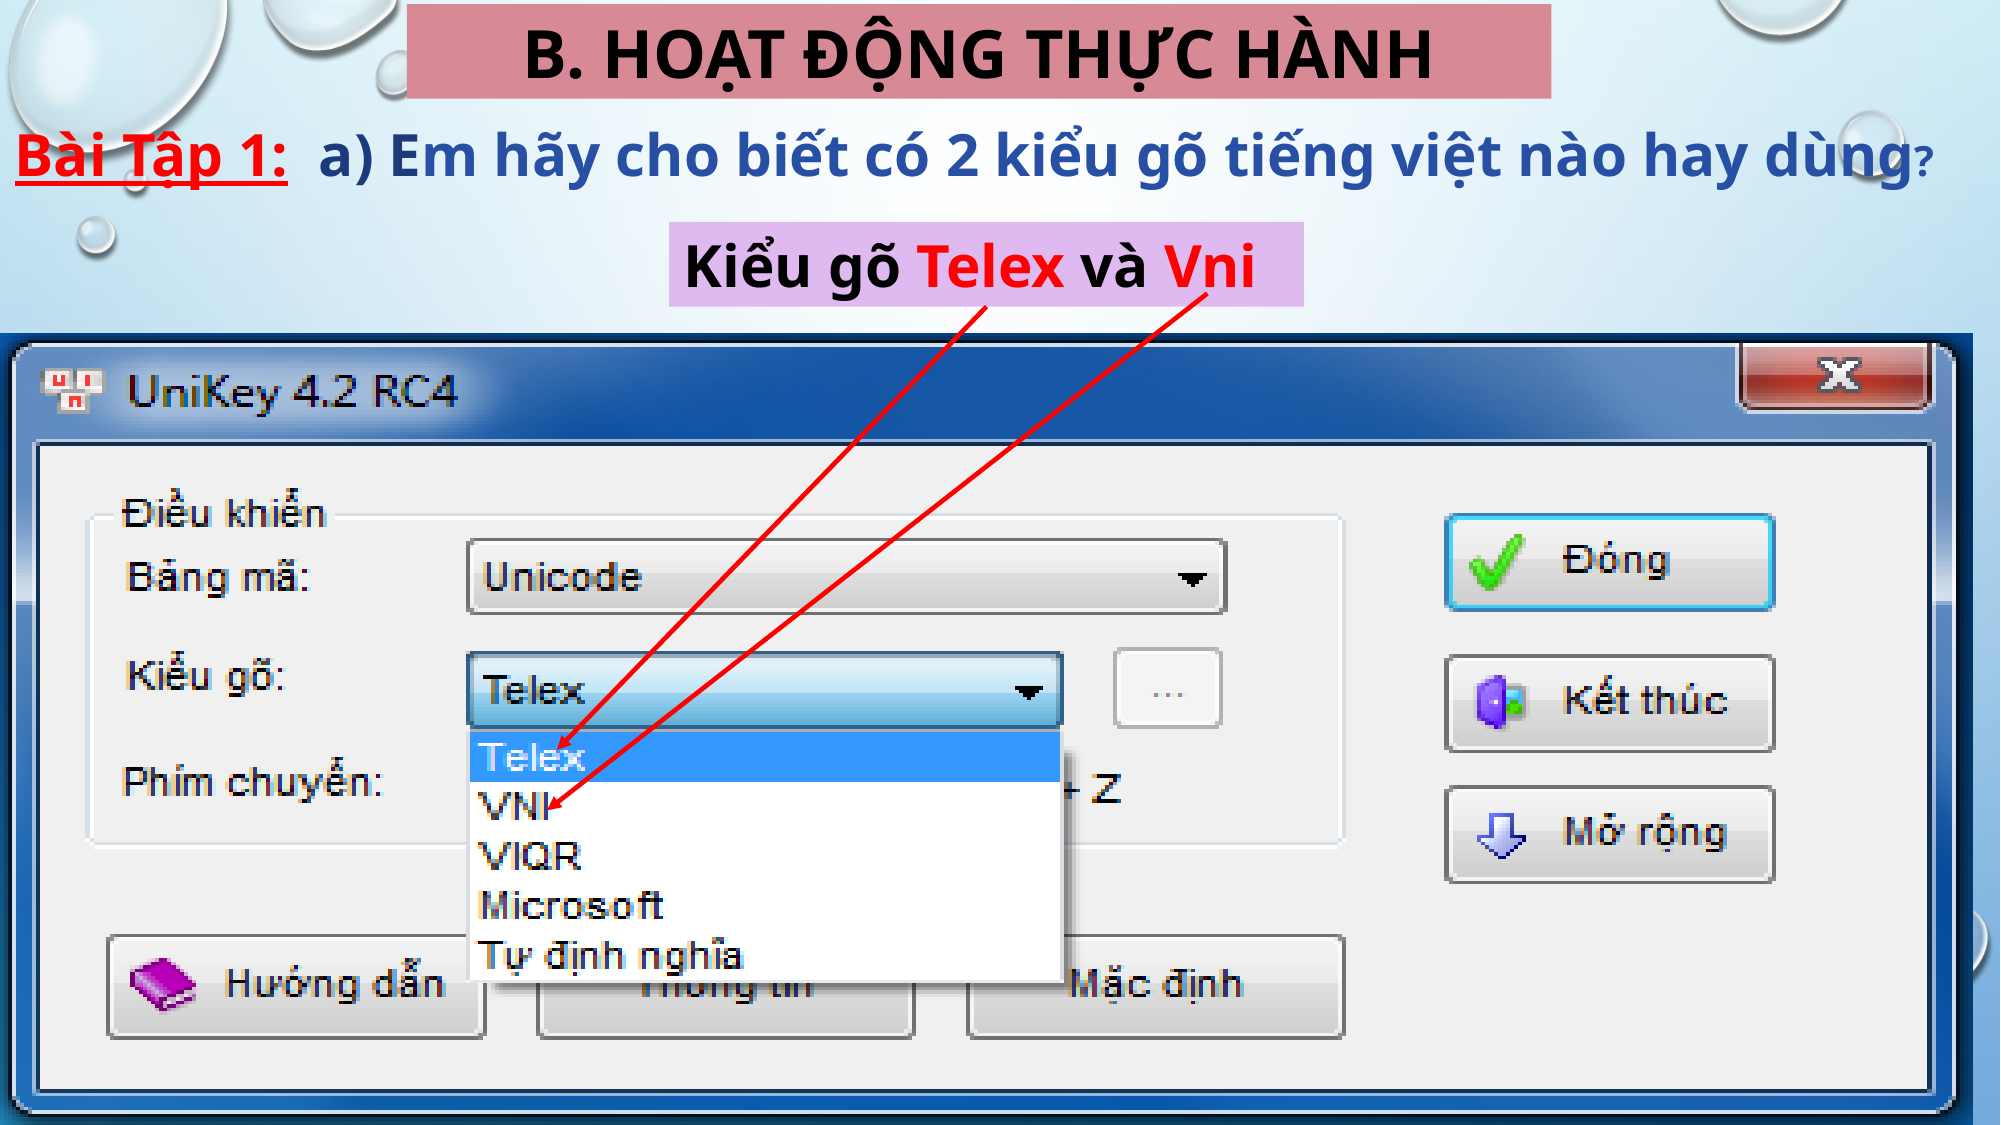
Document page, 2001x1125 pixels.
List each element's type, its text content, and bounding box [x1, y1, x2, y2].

text_box Bài Tập 1: a) Em hãy cho biết có 2 kiểu gõ tiếng việt nào hay dùng? [0, 111, 2000, 196]
picture [0, 0, 2000, 111]
picture [0, 196, 2000, 1125]
text_box Kiểu gõ Telex và Vni [669, 221, 1304, 307]
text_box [546, 293, 1208, 811]
text_box B. HOẠT ĐỘNG THỰC HÀNH [406, 4, 1552, 99]
